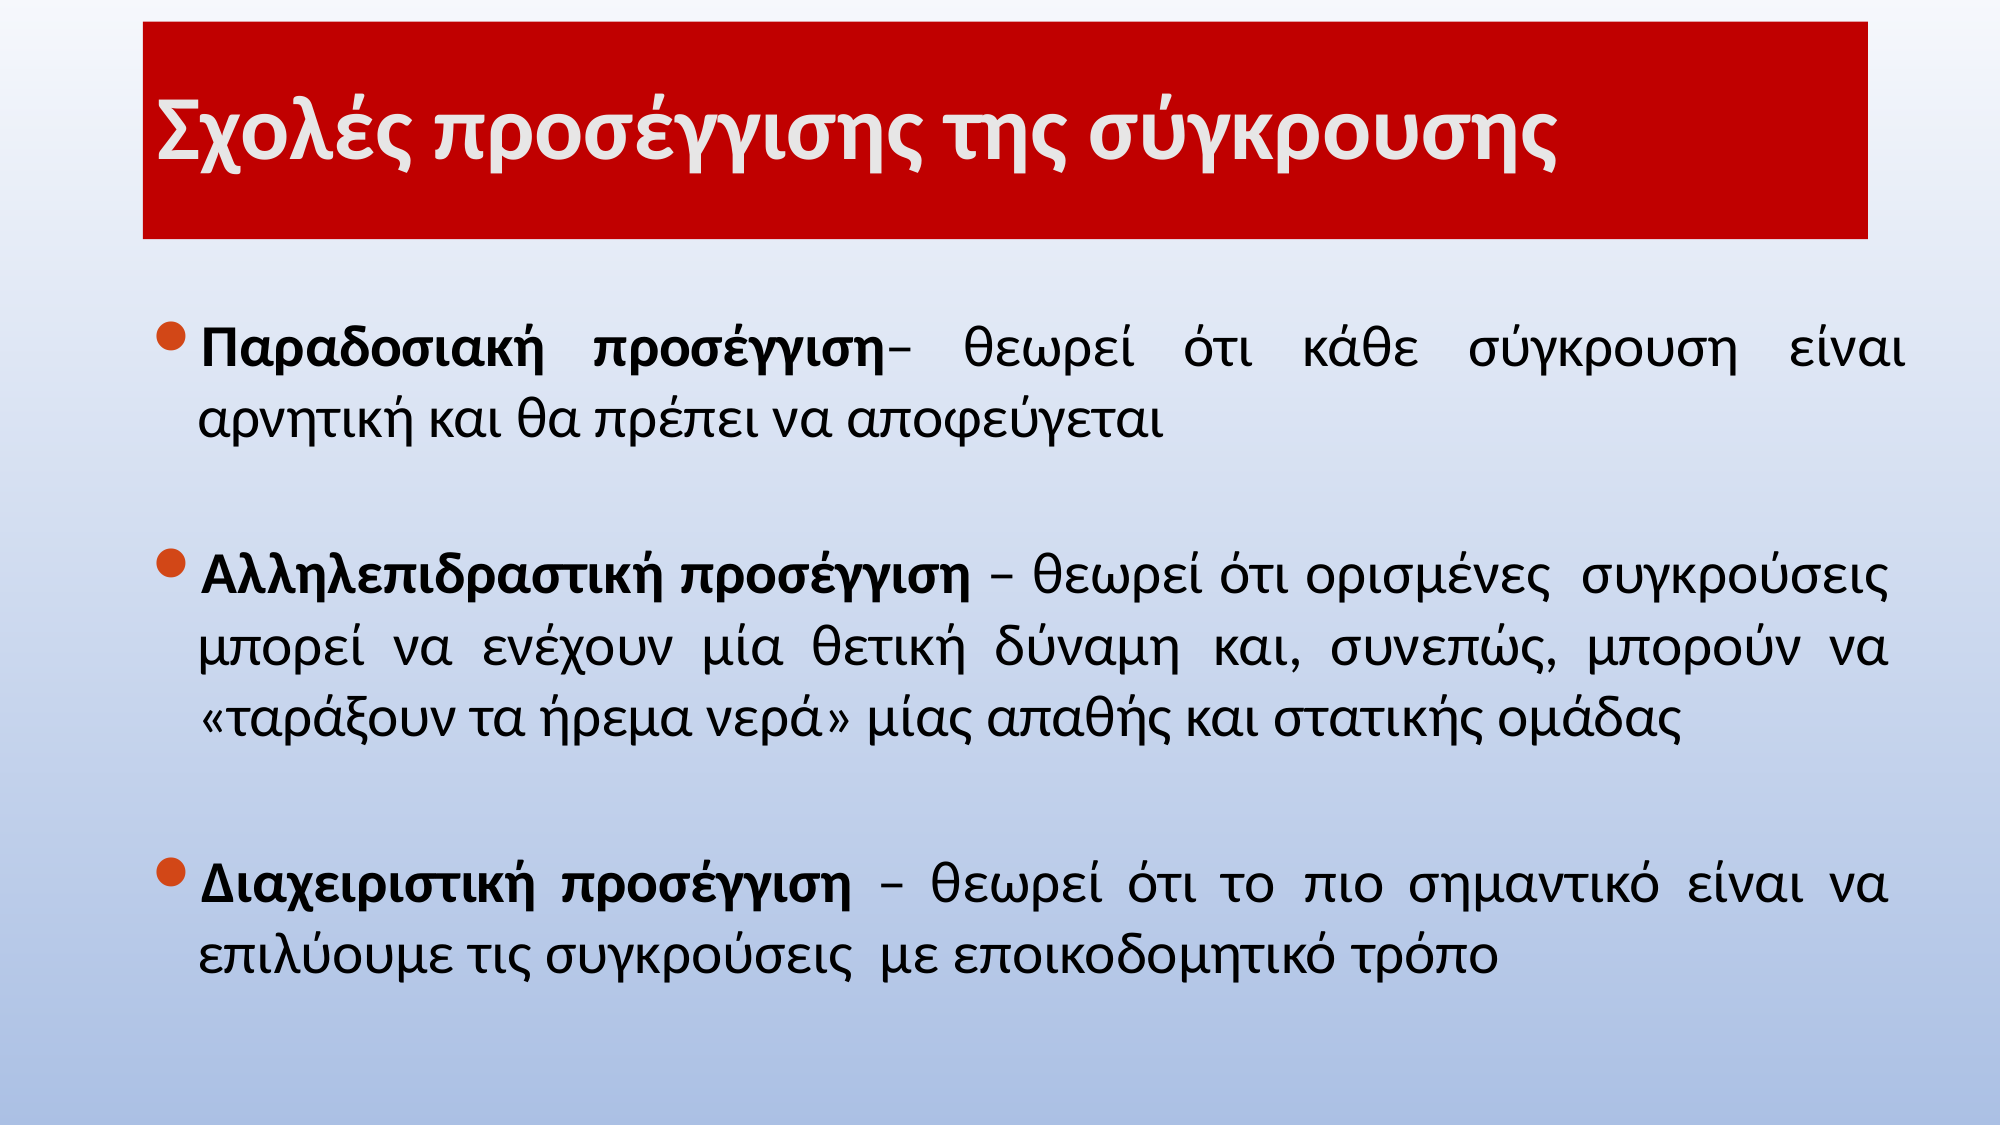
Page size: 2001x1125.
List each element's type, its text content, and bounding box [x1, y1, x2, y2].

list Παραδοσιακή προσέγγιση– θεωρεί ότι κάθε σύγκρουση είναι αρνητική και θα πρέπει να αποφεύγεται Αλληλεπιδραστική προσέγγιση – θεωρεί ότι ορισμένες συγκρούσεις μπορεί να ενέχουν μία θετική δύναμη και, συνεπώς, μπορούν να «ταράξουν τα ήρεμα νερά» μίας απαθής και στατικής ομάδας Διαχειριστική προσέγγιση – θεωρεί ότι το πιο σημαντικό είναι να επιλύουμε τις συγκρούσεις με εποικοδομητικό τρόπο [137, 299, 1923, 1061]
title Σχολές προσέγγισης της σύγκρουσης [142, 21, 1868, 240]
